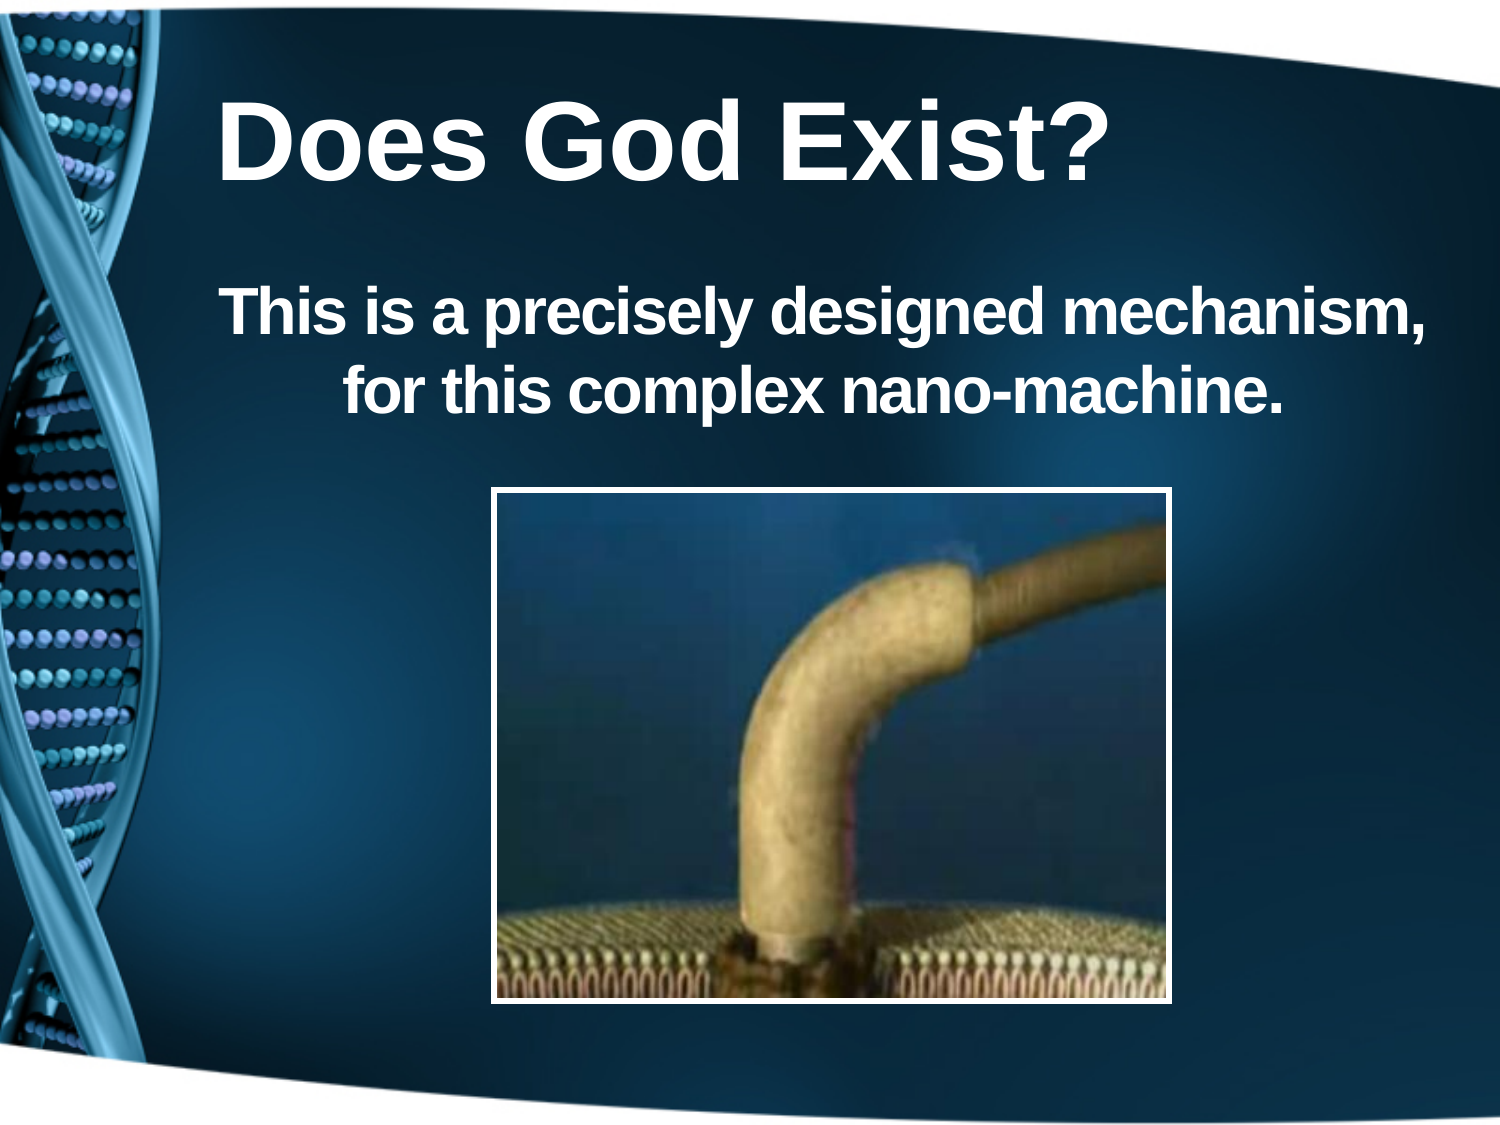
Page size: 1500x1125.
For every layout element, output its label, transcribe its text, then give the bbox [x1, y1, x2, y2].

list This is a precisely designed mechanism, for this complex nano-machine. [202, 259, 1442, 1073]
picture [0, 0, 1500, 1125]
title Does God Exist? [200, 22, 1442, 249]
